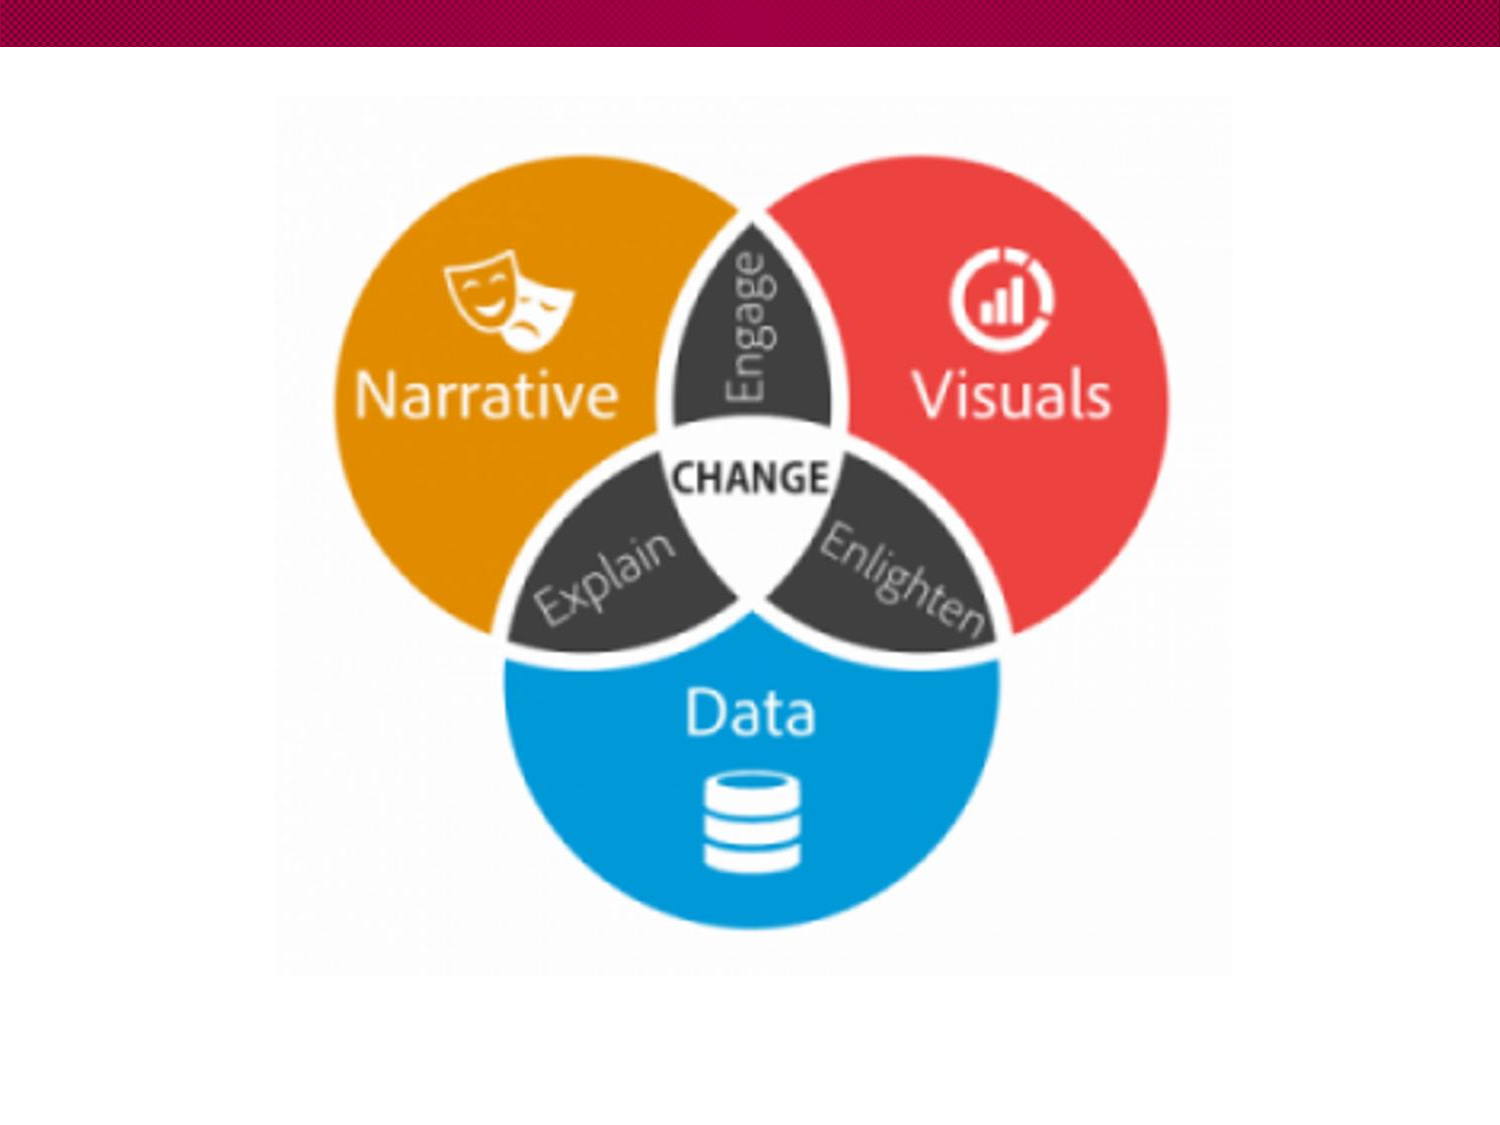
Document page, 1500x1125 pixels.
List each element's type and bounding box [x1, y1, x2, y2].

picture [0, 0, 1500, 47]
picture [274, 95, 1234, 977]
